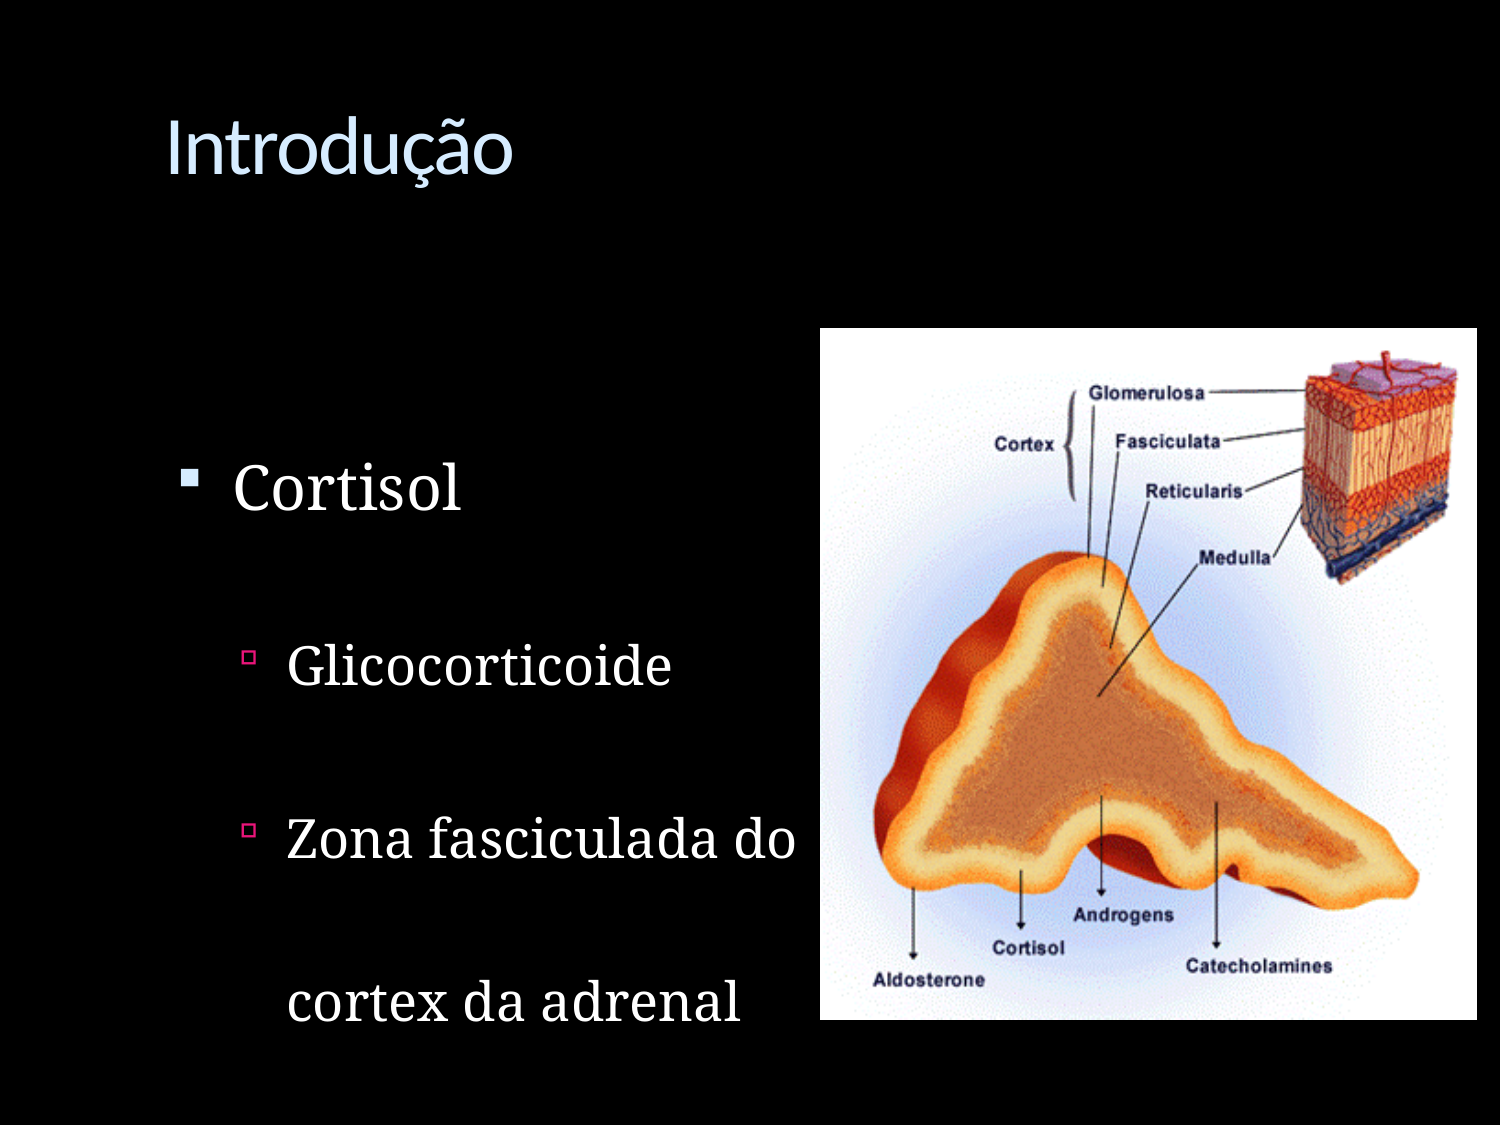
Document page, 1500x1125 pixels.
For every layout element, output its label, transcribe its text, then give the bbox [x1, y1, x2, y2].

picture [819, 327, 1478, 1020]
list Cortisol Glicocorticoide Zona fasciculada do cortex da adrenal [150, 328, 879, 1043]
title Introdução [150, 83, 1425, 234]
